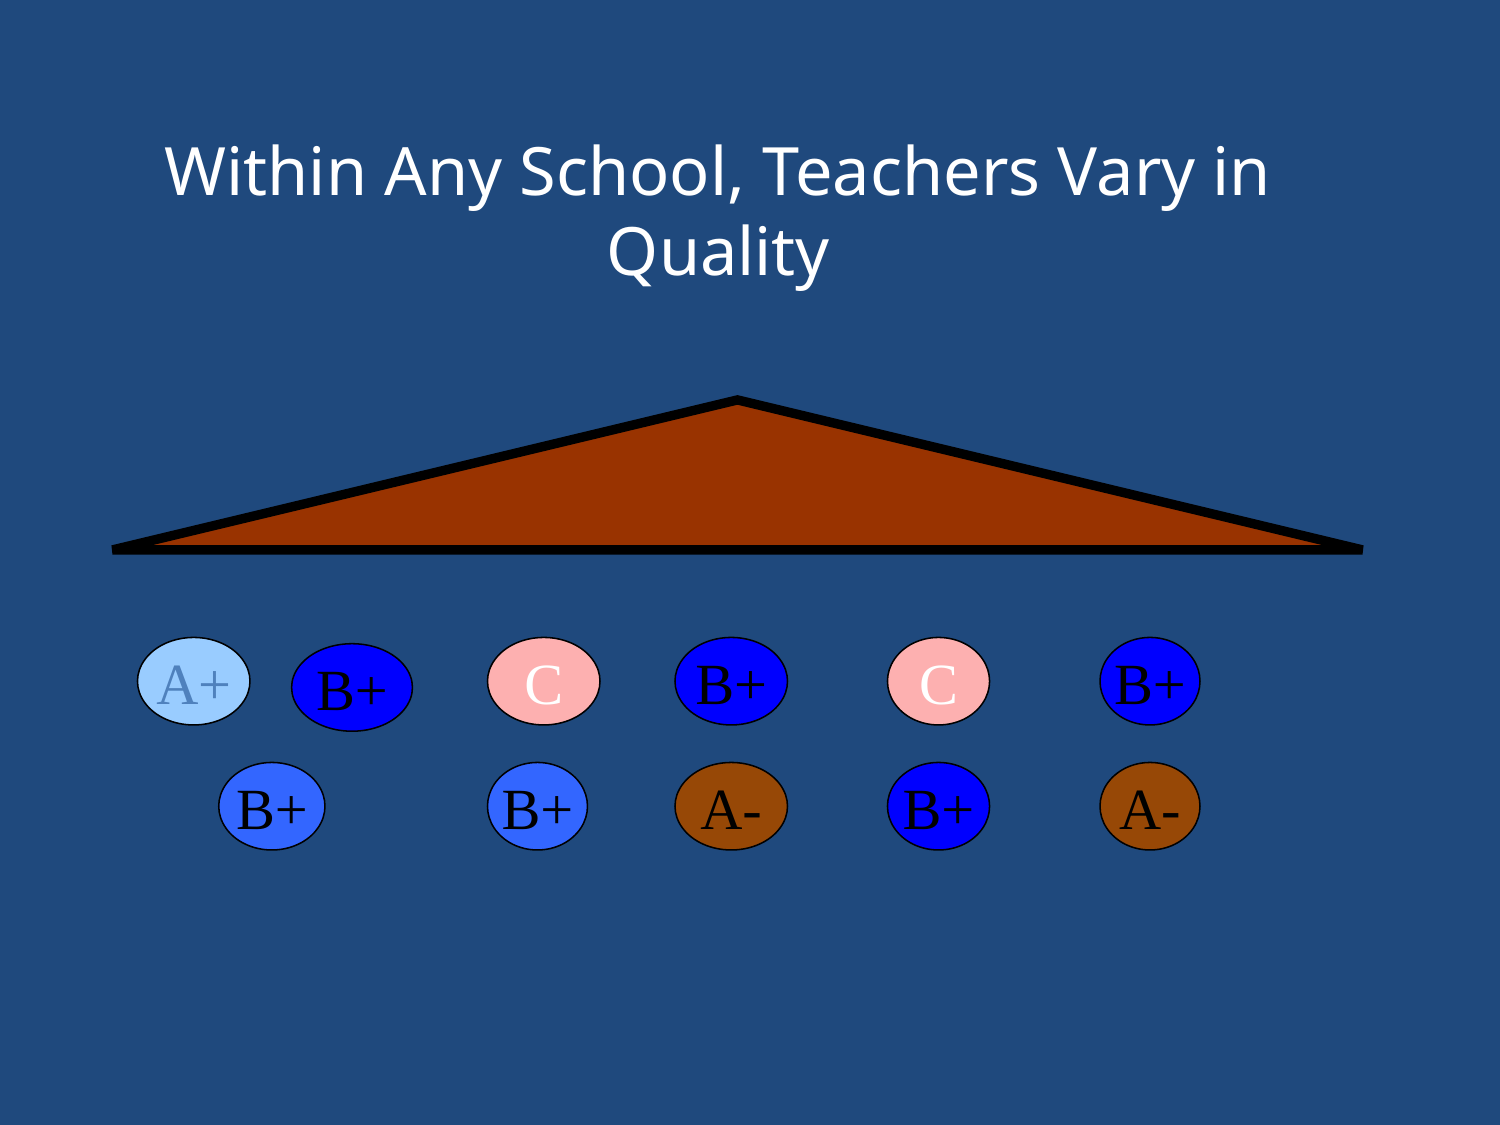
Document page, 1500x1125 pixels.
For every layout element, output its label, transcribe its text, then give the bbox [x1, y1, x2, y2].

title Within Any School, Teachers Vary in Quality [37, 62, 1400, 304]
text_box A- [1100, 762, 1201, 850]
text_box B+ [487, 762, 588, 850]
text_box B+ [887, 762, 990, 850]
text_box C [487, 637, 601, 725]
text_box [112, 399, 1363, 550]
text_box B+ [675, 637, 788, 725]
text_box A- [675, 762, 788, 850]
text_box B+ [218, 762, 325, 850]
text_box B+ [291, 643, 413, 732]
text_box A+ [137, 637, 250, 725]
text_box C [887, 637, 990, 725]
text_box B+ [1100, 637, 1201, 725]
